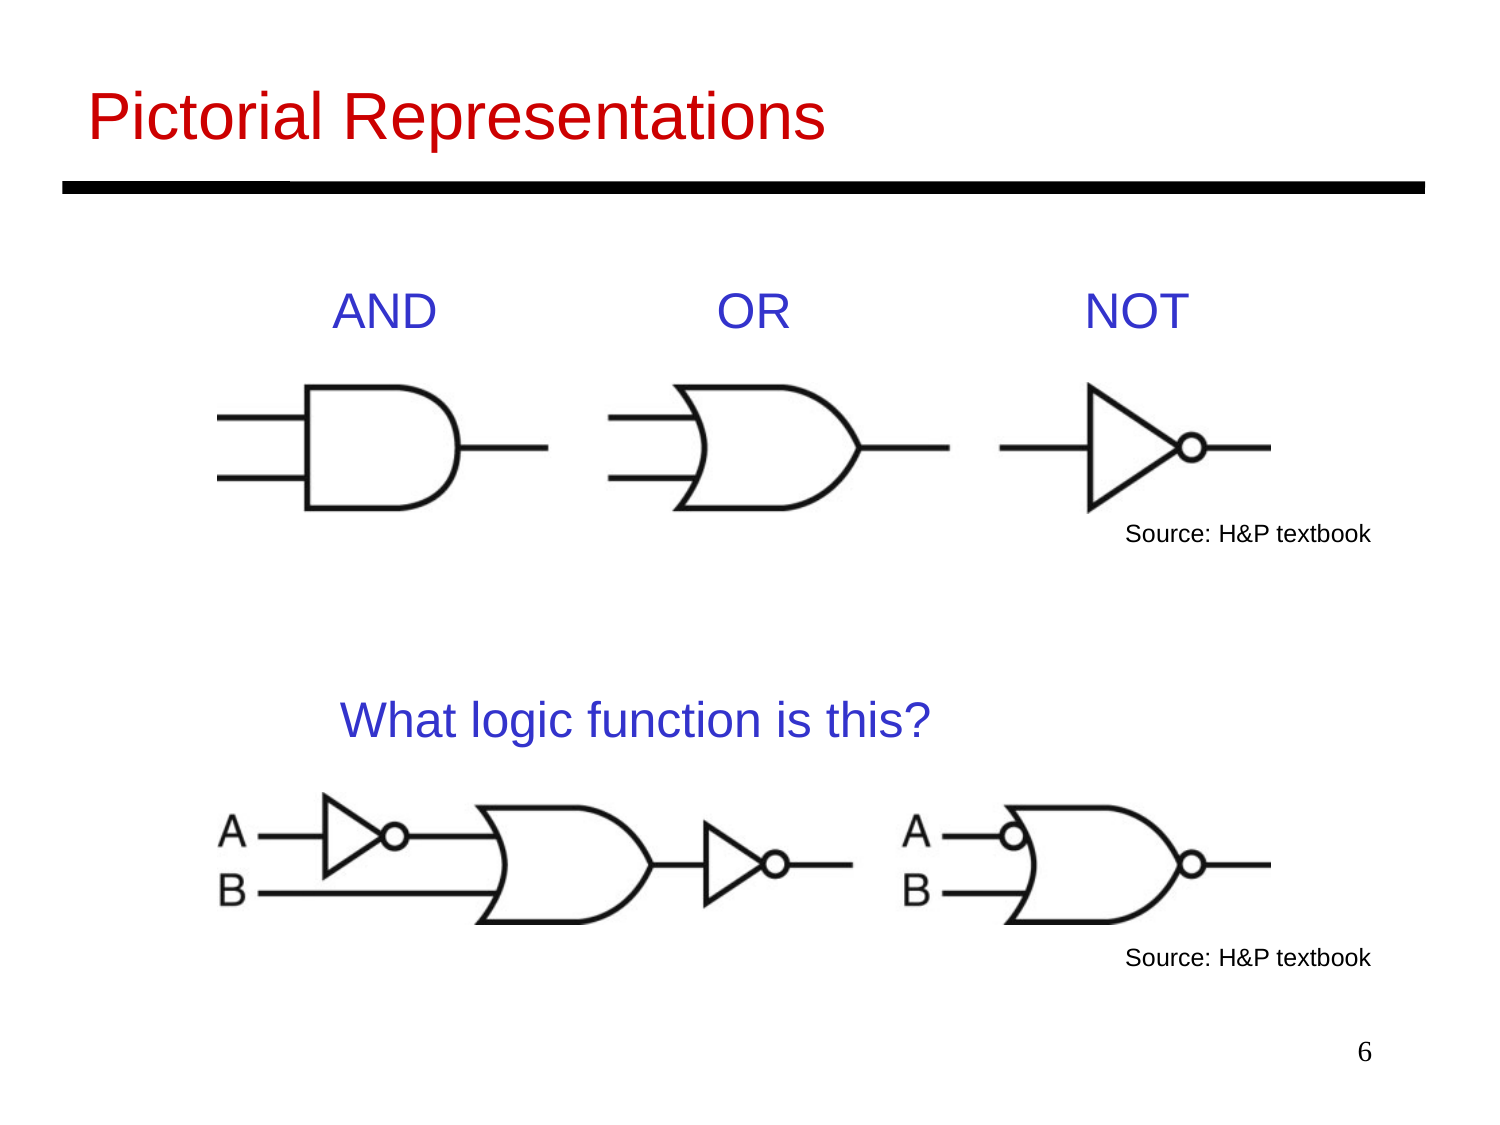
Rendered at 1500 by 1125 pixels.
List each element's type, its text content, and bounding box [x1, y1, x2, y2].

picture [217, 382, 1271, 514]
text_box What logic function is this? [325, 679, 947, 755]
picture [217, 792, 1271, 925]
slide_number 6 [1074, 1025, 1388, 1100]
text_box Source: H&P textbook [1110, 934, 1387, 980]
text_box AND OR NOT [261, 271, 1207, 347]
text_box Source: H&P textbook [1110, 509, 1387, 555]
text_box Pictorial Representations [72, 65, 843, 160]
